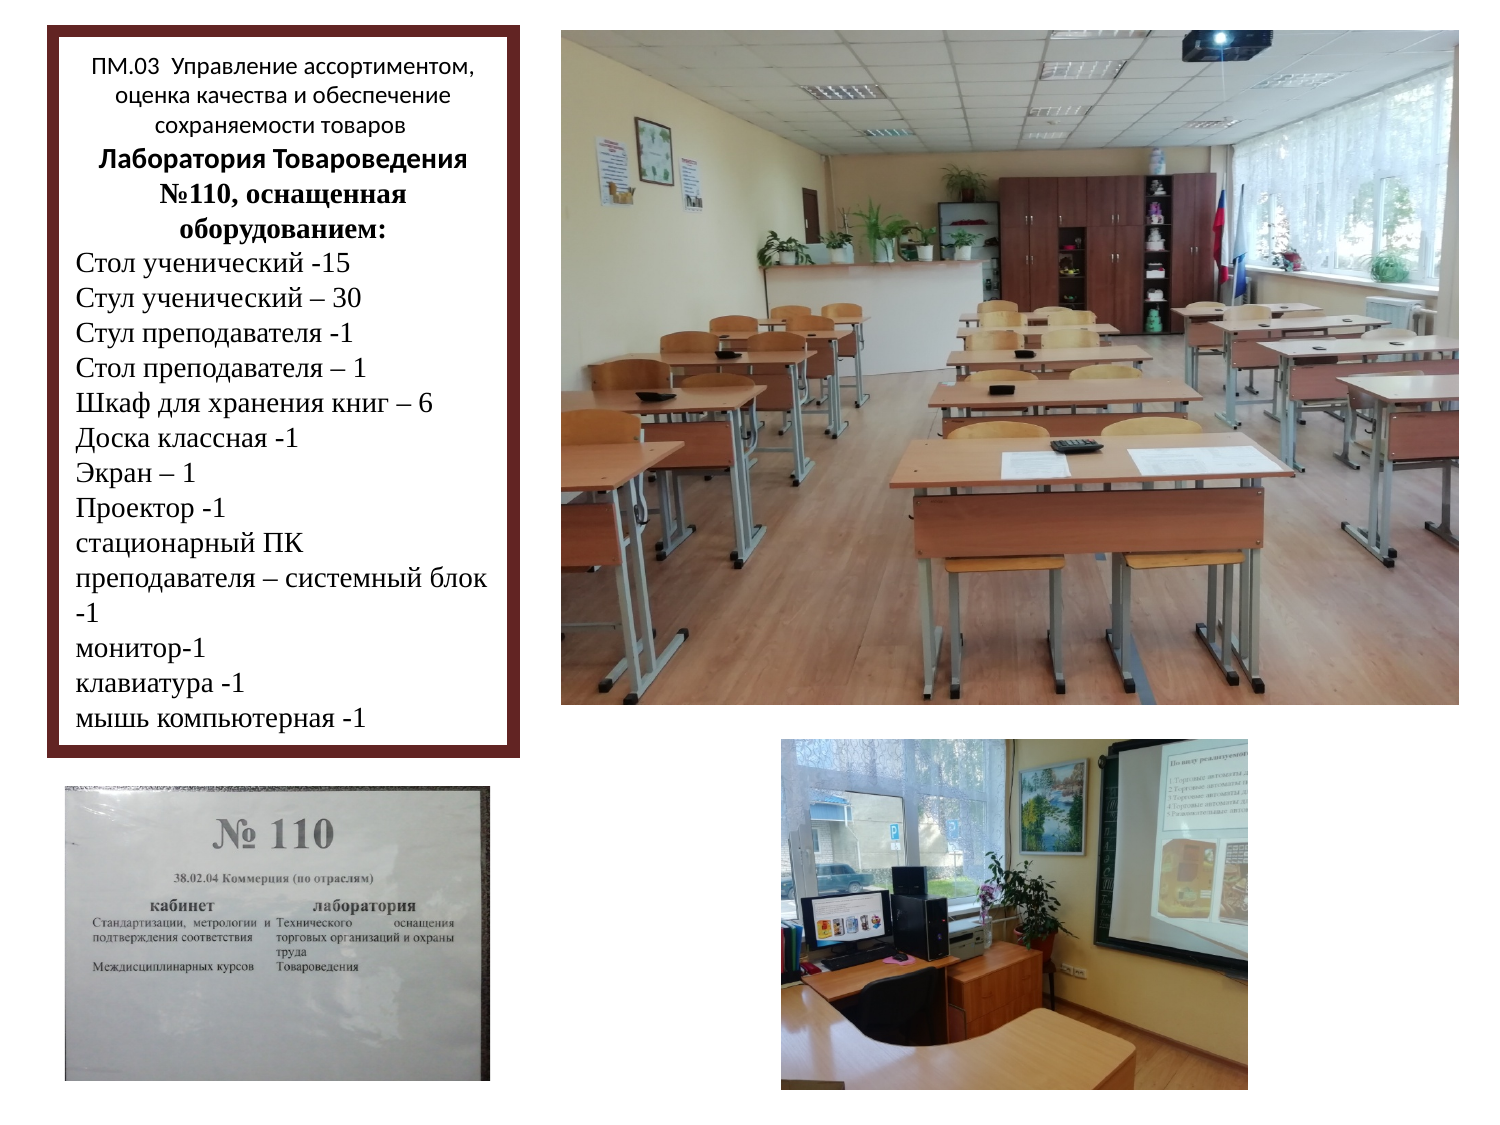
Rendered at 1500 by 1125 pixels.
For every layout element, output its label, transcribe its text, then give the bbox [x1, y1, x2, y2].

picture [560, 30, 1459, 705]
picture [64, 786, 491, 1081]
text_box ПМ.03 Управление ассортиментом, оценка качества и обеспечение сохраняемости товаров Лаборатория Товароведения №110, оснащенная оборудованием: Стол ученический -15 Стул ученический – 30 Стул преподавателя -1 Стол преподавателя – 1 Шкаф для хранения книг – 6 Доска классная -1 Экран – 1 Проектор -1 стационарный ПК преподавателя – системный блок -1 монитор-1 клавиатура -1 мышь компьютерная -1 [53, 30, 514, 752]
picture [781, 739, 1249, 1090]
